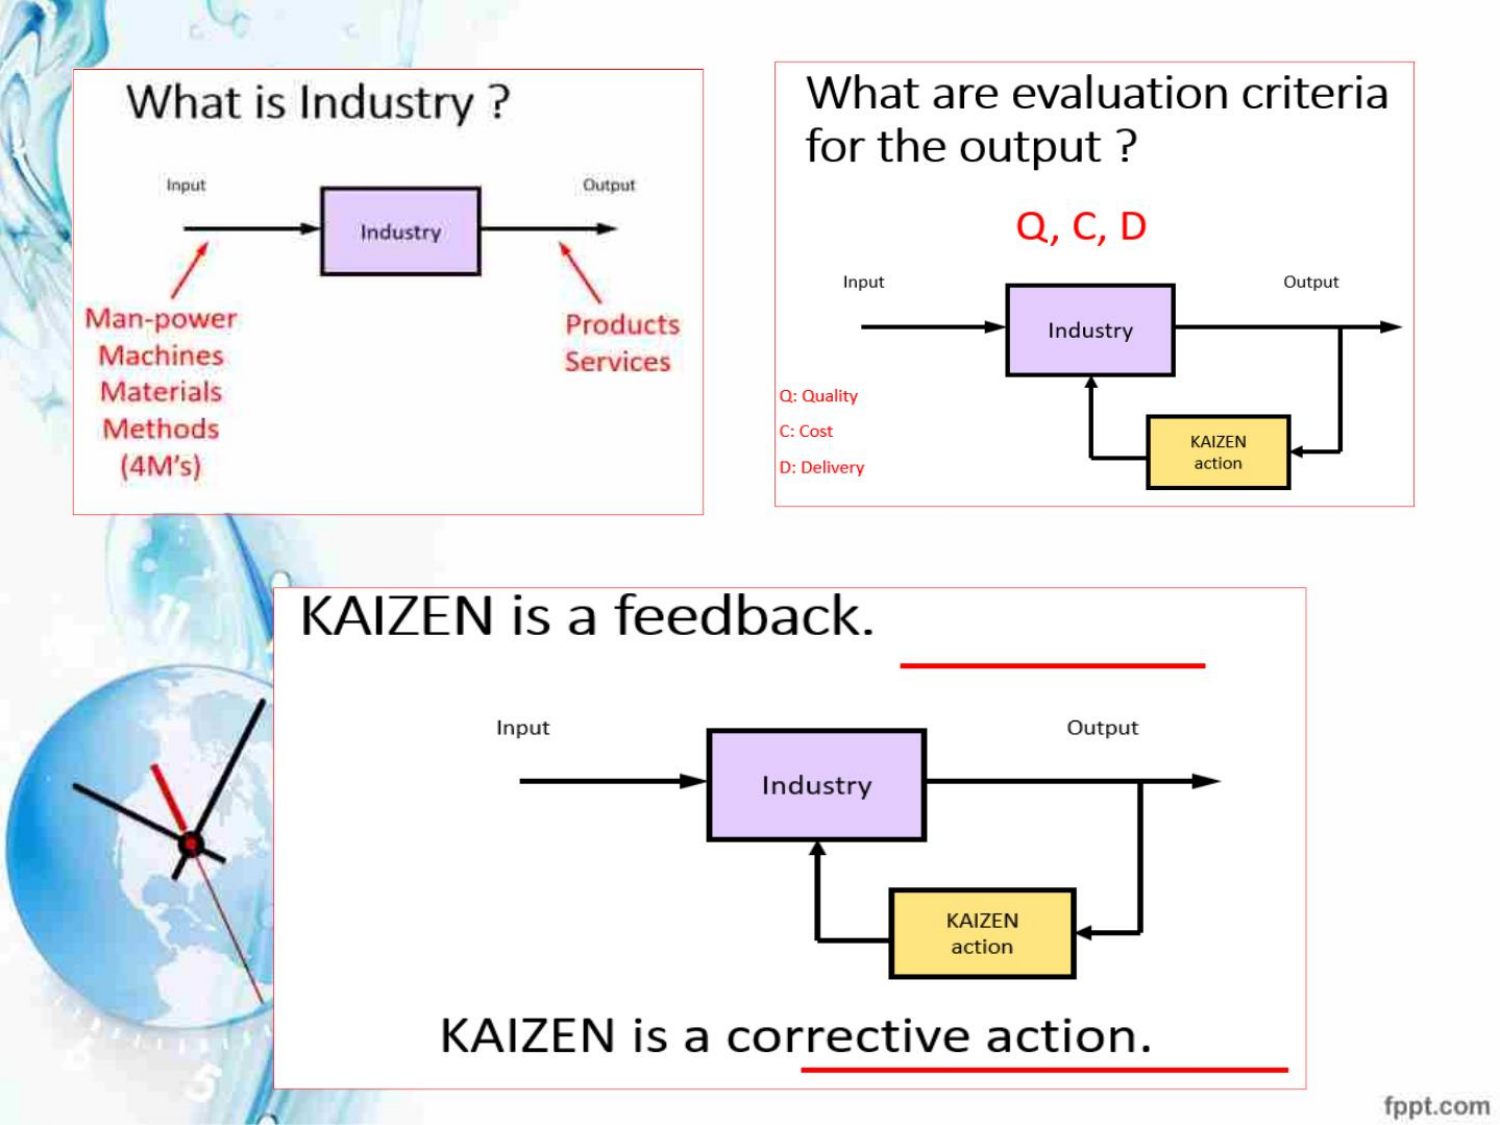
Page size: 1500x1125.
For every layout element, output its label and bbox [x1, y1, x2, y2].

text_box [0, 0, 1500, 1125]
